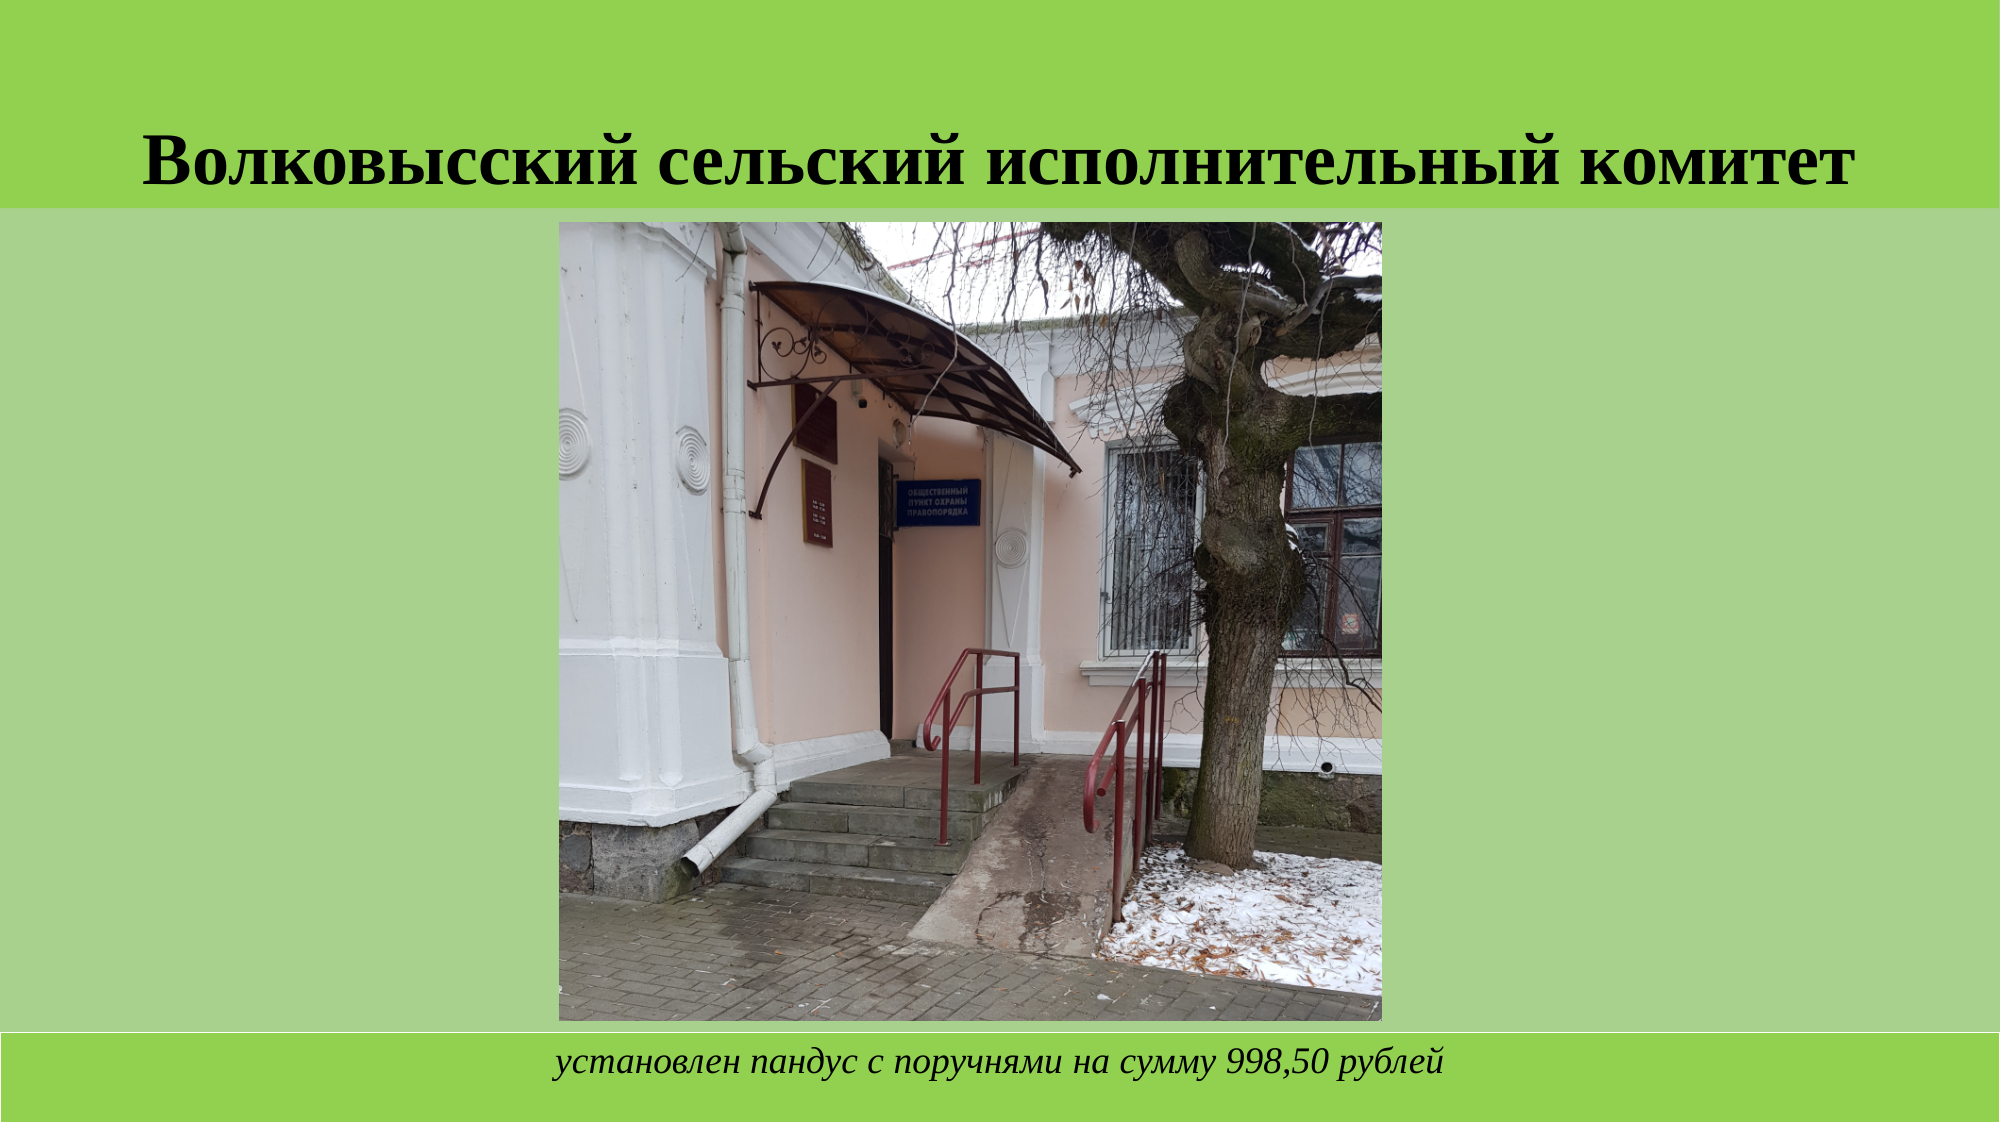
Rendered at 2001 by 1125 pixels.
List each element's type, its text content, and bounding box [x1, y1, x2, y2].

title Волковысский сельский исполнительный комитет [0, 0, 2000, 209]
picture [559, 222, 1382, 1021]
table_header установлен пандус с поручнями на сумму 998,50 рублей [1, 1033, 1999, 1122]
